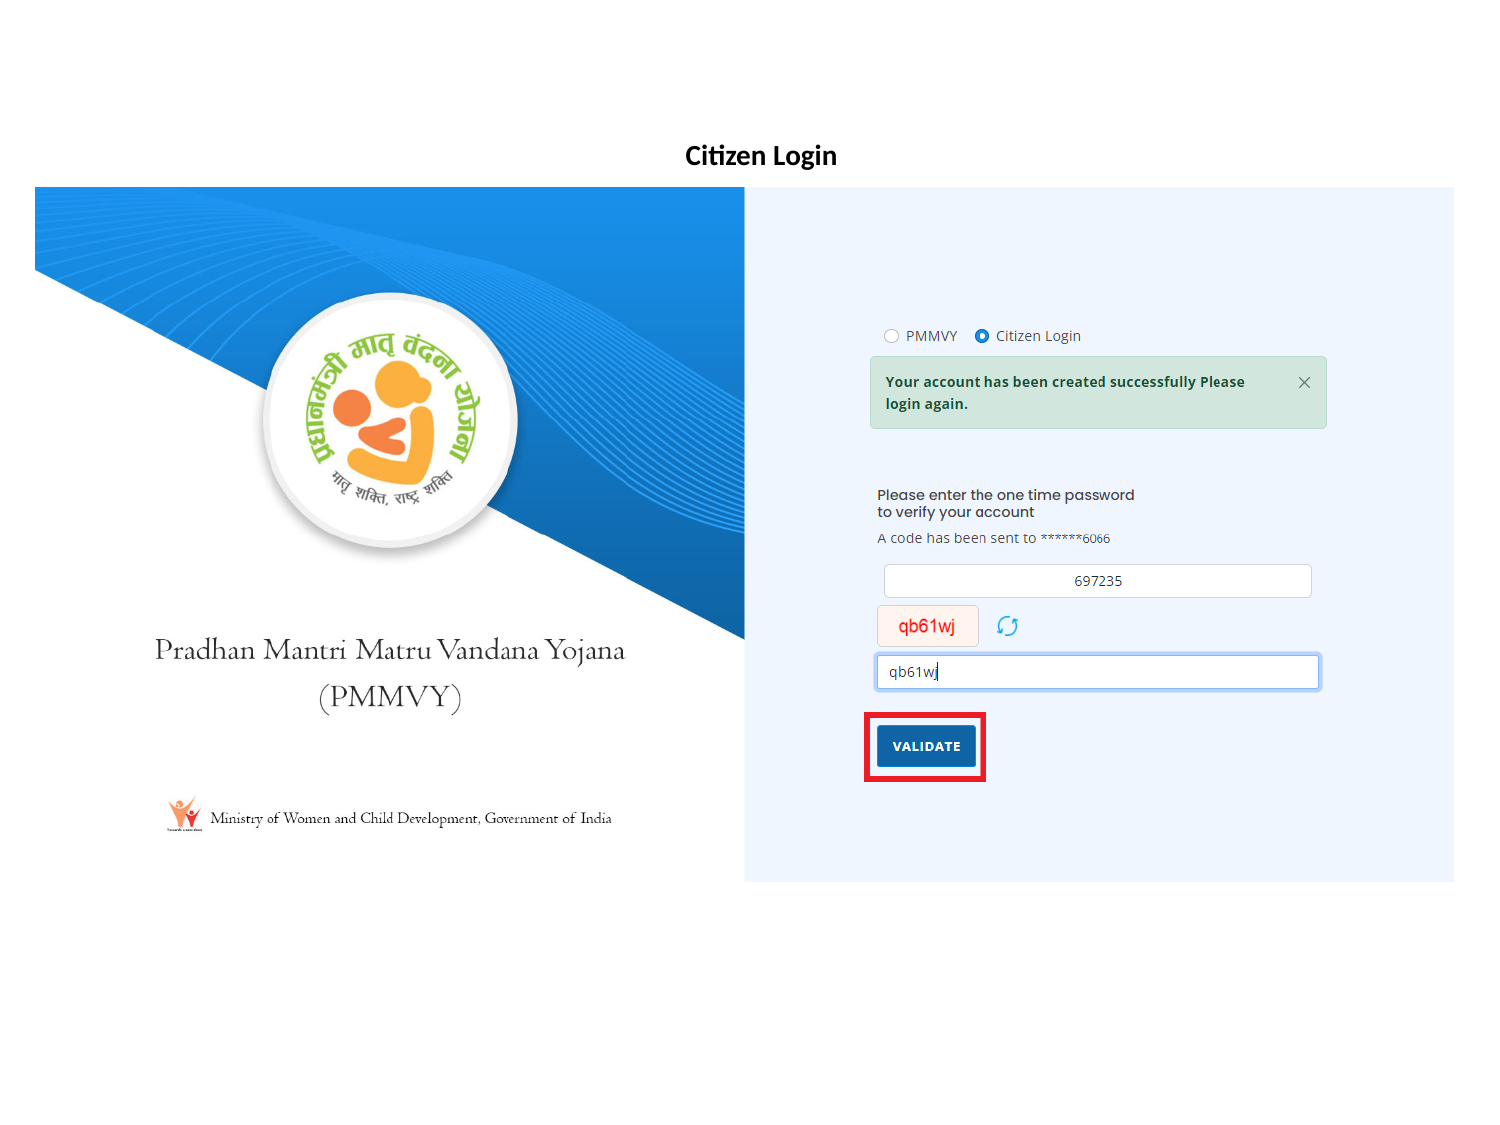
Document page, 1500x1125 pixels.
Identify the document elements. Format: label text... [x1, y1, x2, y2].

text_box Citizen Login [246, 128, 1278, 179]
picture [34, 187, 1454, 883]
